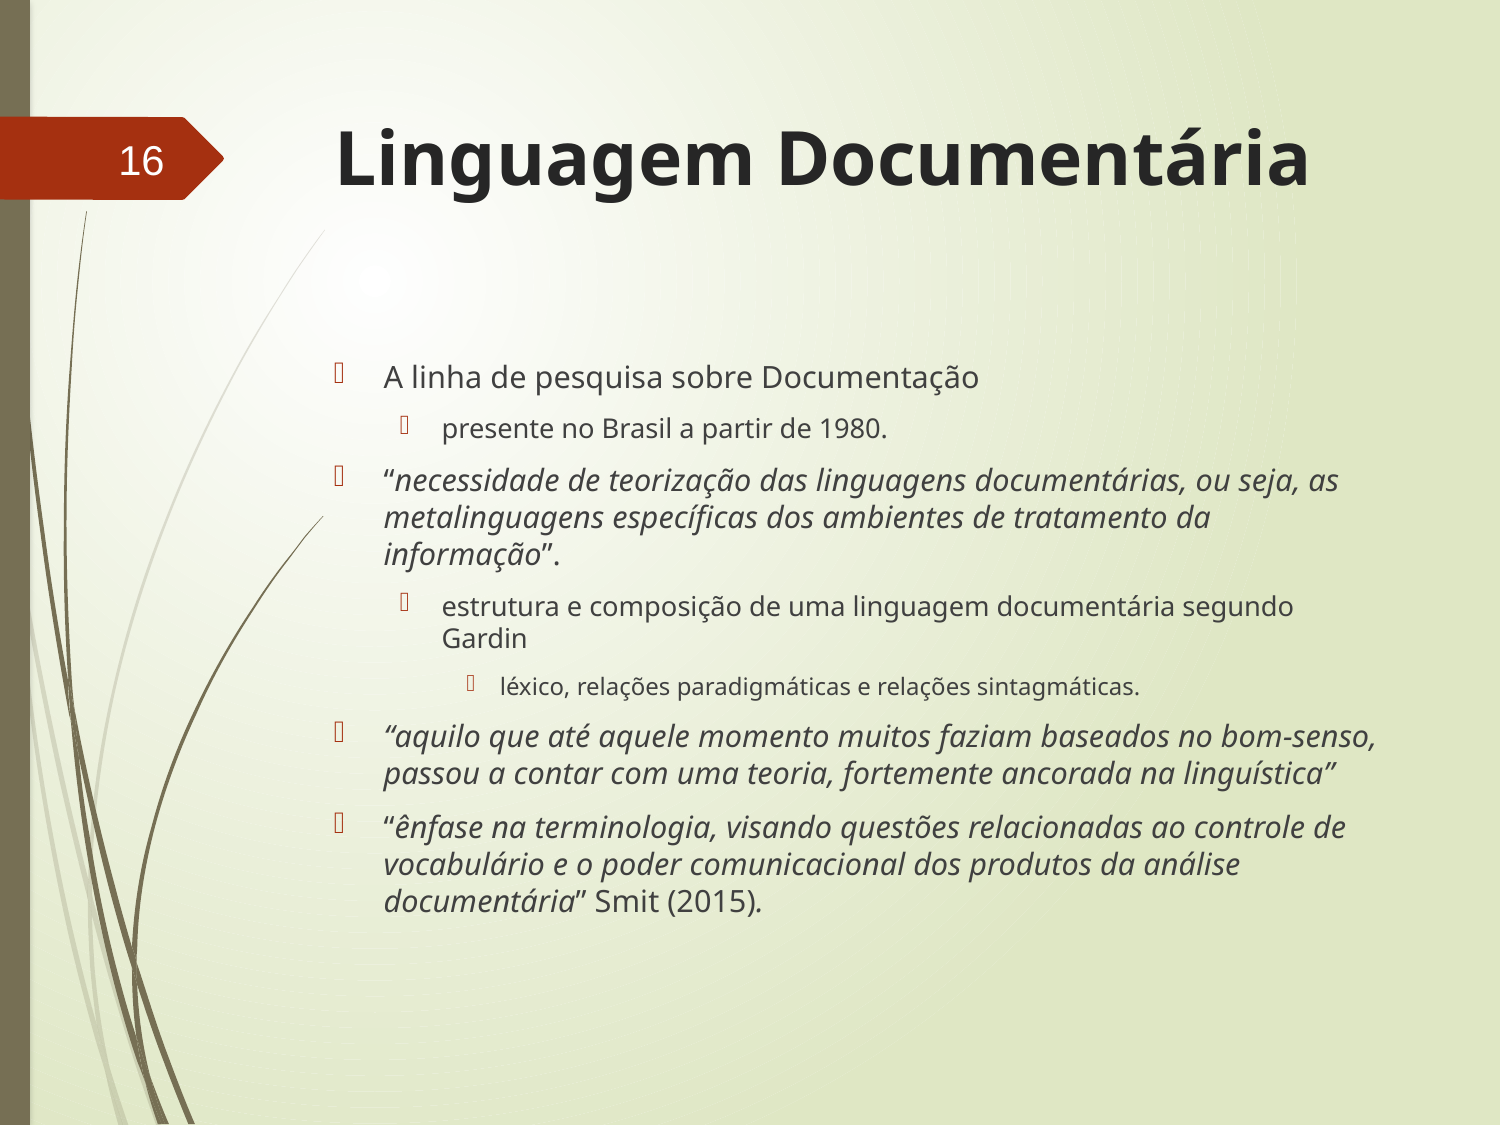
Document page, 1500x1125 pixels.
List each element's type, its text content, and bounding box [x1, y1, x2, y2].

slide_number 16 [83, 129, 180, 190]
title Linguagem Documentária [319, 102, 1400, 313]
list A linha de pesquisa sobre Documentação presente no Brasil a partir de 1980. “necessidade de teorização das linguagens documentárias, ou seja, as metalinguagens específicas dos ambientes de tratamento da informação”. estrutura e composição de uma linguagem documentária segundo Gardin léxico, relações paradigmáticas e relações sintagmáticas. “aquilo que até aquele momento muitos faziam baseados no bom-senso, passou a contar com uma teoria, fortemente ancorada na linguística” “ênfase na terminologia, visando questões relacionadas ao controle de vocabulário e o poder comunicacional dos produtos da análise documentária” Smit (2015). [318, 350, 1400, 970]
